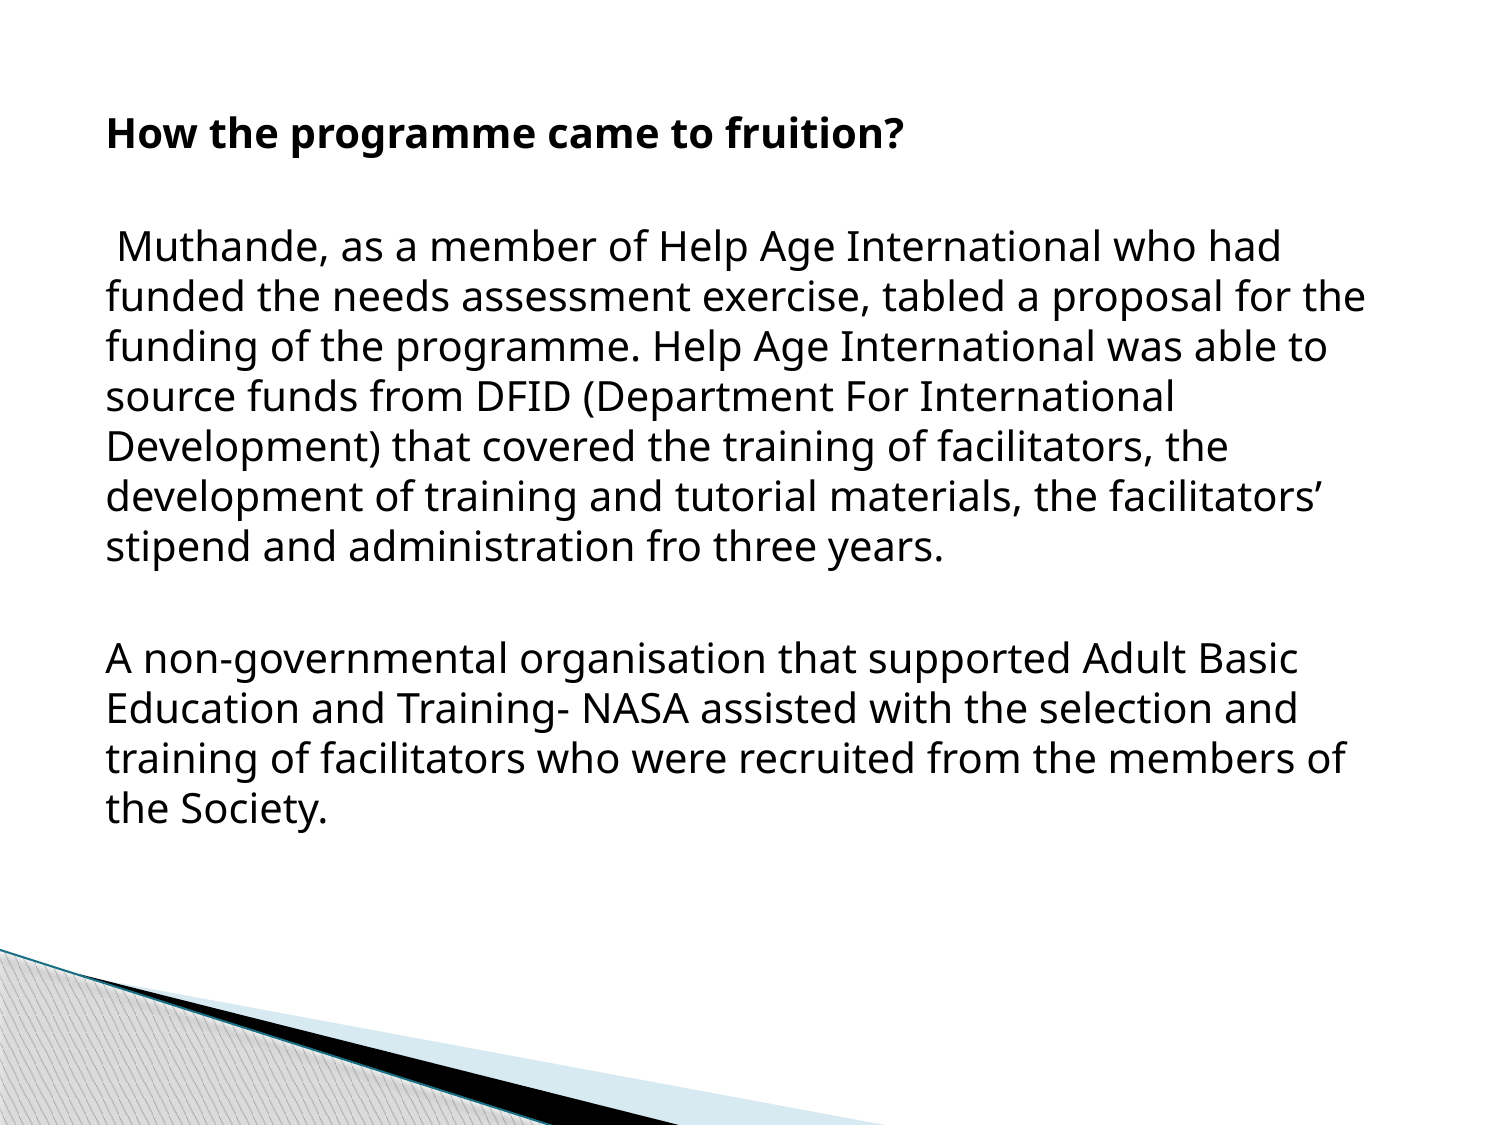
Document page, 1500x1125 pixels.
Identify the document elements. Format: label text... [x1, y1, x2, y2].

list How the programme came to fruition? Muthande, as a member of Help Age International who had funded the needs assessment exercise, tabled a proposal for the funding of the programme. Help Age International was able to source funds from DFID (Department For International Development) that covered the training of facilitators, the development of training and tutorial materials, the facilitators’ stipend and administration fro three years. A non-governmental organisation that supported Adult Basic Education and Training- NASA assisted with the selection and training of facilitators who were recruited from the members of the Society. [75, 99, 1425, 843]
